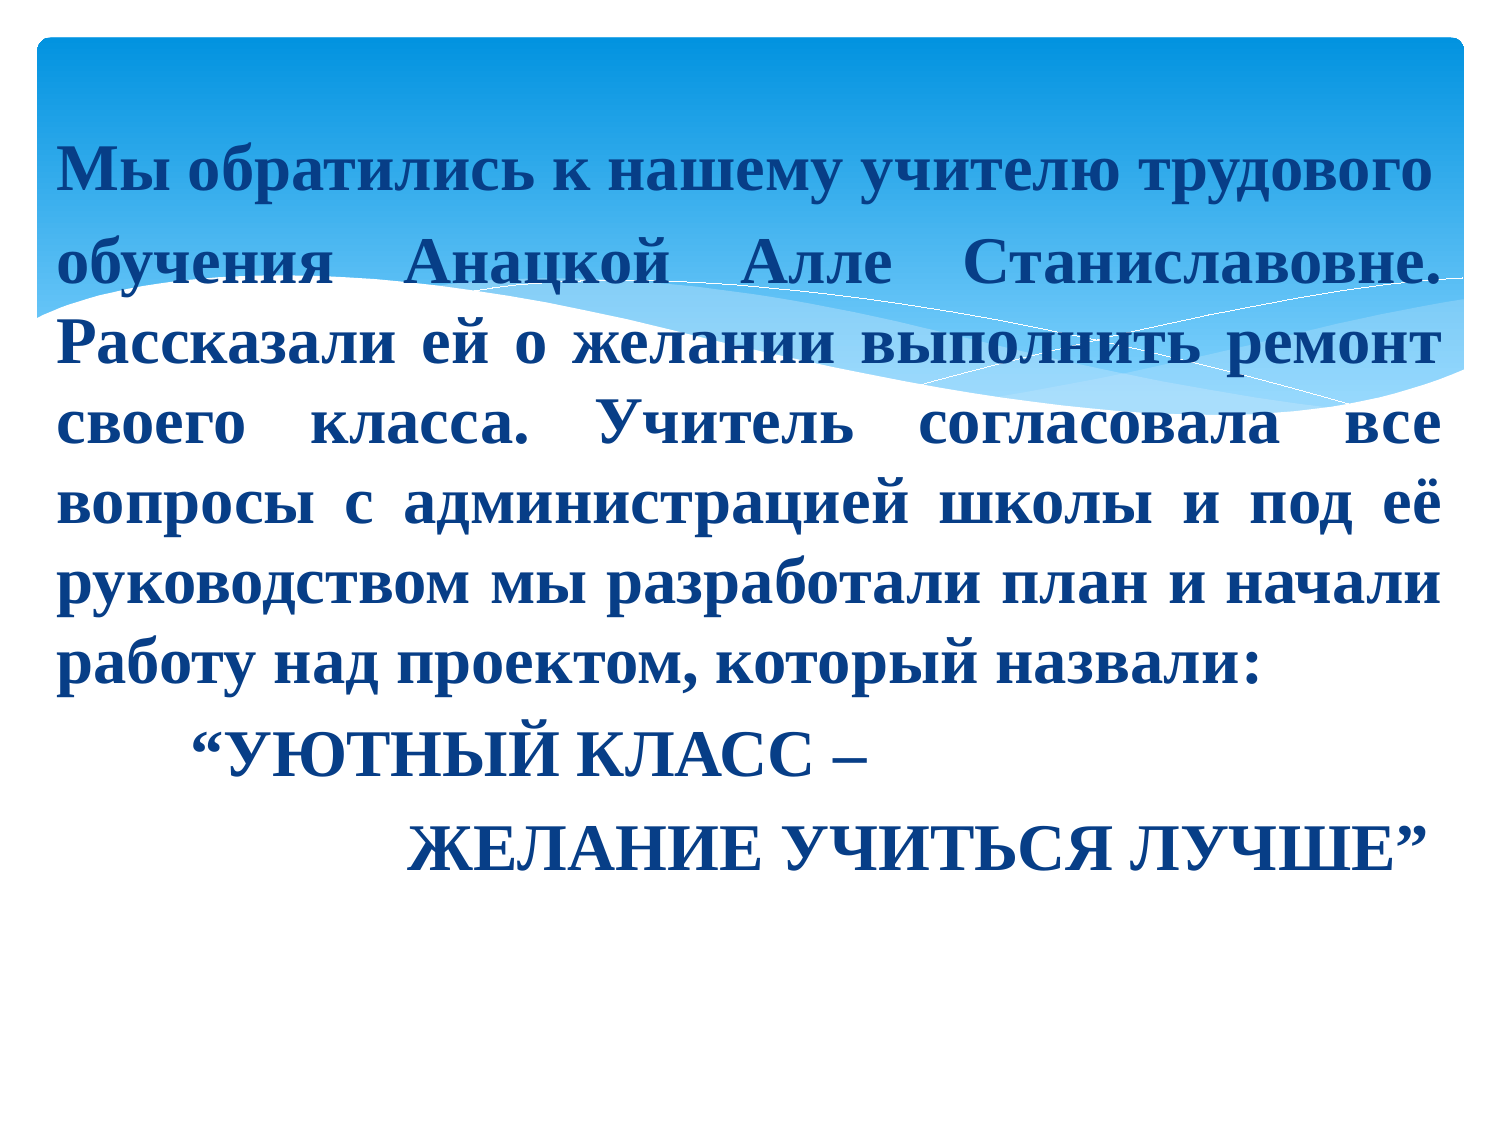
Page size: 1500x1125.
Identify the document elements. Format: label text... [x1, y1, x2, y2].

list Мы обратились к нашему учителю трудового обучения Анацкой Алле Станиславовне. Рассказали ей о желании выполнить ремонт своего класса. Учитель согласовала все вопросы с администрацией школы и под её руководством мы разработали план и начали работу над проектом, который назвали: “УЮТНЫЙ КЛАСС – ЖЕЛАНИЕ УЧИТЬСЯ ЛУЧШЕ” [41, 42, 1459, 1005]
